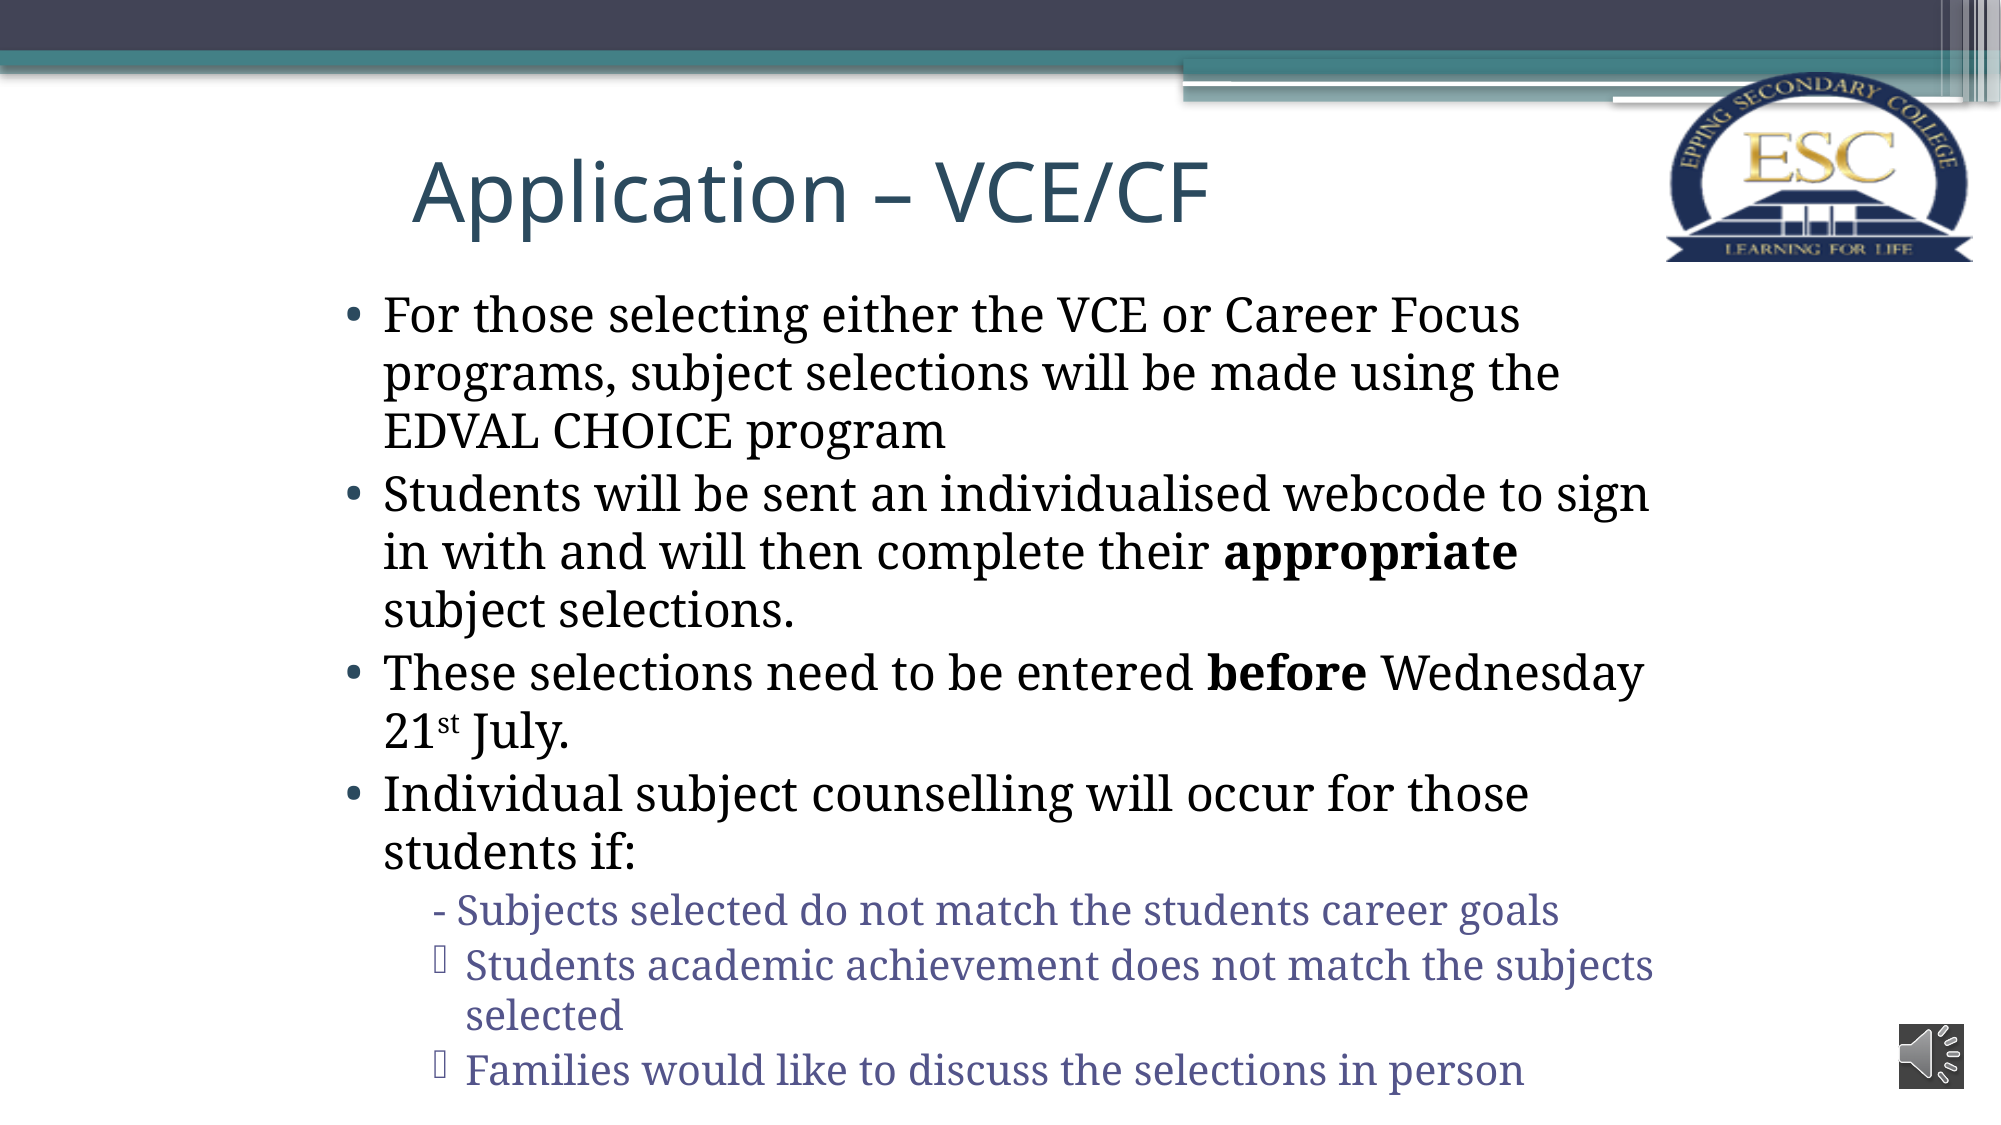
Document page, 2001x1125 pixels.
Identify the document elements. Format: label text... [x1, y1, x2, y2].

picture [1666, 72, 1973, 262]
title Application – VCE/CF [397, 101, 1677, 276]
picture [1897, 1022, 1965, 1090]
list For those selecting either the VCE or Career Focus programs, subject selections will be made using the EDVAL CHOICE program Students will be sent an individualised webcode to sign in with and will then complete their appropriate subject selections. These selections need to be entered before Wednesday 21st July. Individual subject counselling will occur for those students if: - Subjects selected do not match the students career goals Students academic achievement does not match the subjects selected Families would like to discuss the selections in person [314, 276, 1709, 1106]
